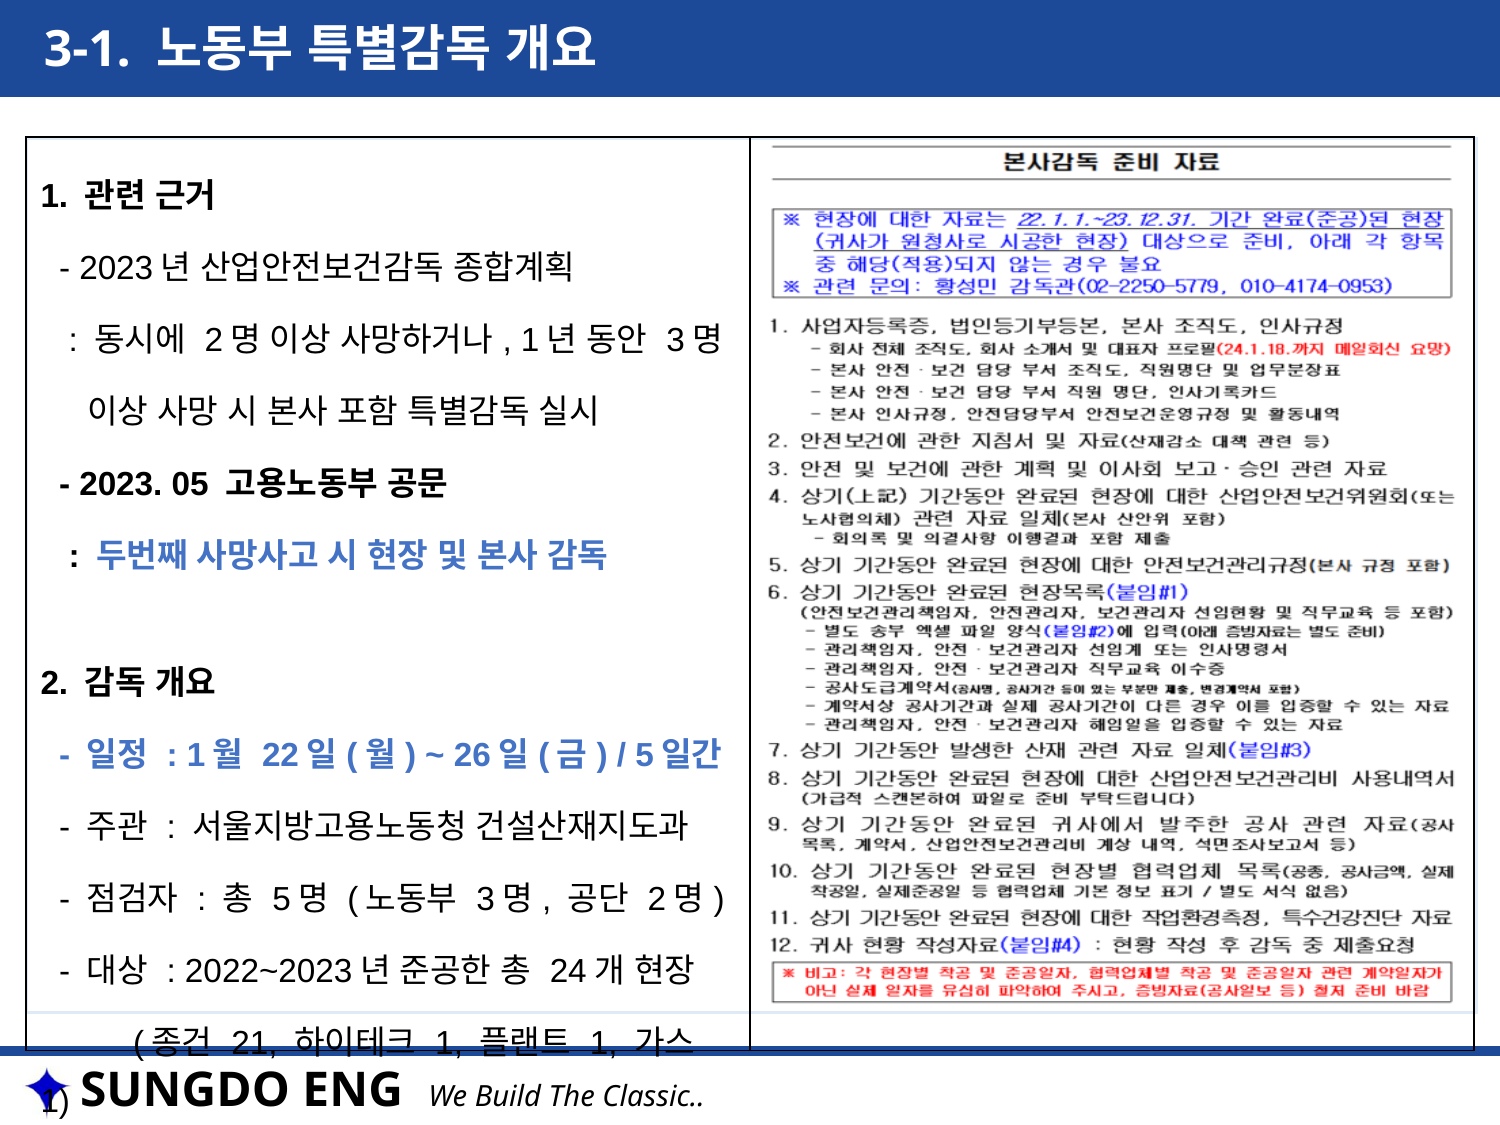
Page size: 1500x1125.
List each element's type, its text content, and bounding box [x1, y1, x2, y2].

text_box 3-1. 노동부 특별감독 개요 [28, 9, 613, 85]
picture [754, 141, 1472, 1010]
table_header [751, 138, 1473, 1050]
picture [22, 1066, 72, 1119]
table_header 1. 관련 근거 - 2023년 산업안전보건감독 종합계획 : 동시에 2명 이상 사망하거나, 1년 동안 3명 이상 사망 시 본사 포함 특별감독 실시 - 2023. 05 고용노동부 공문 : 두번째 사망사고 시 현장 및 본사 감독 2. 감독 개요 - 일정 : 1월 22일(월) ~ 26일(금) / 5일간 - 주관 : 서울지방고용노동청 건설산재지도과 - 점검자 : 총 5명 (노동부 3명, 공단 2명) - 대상 : 2022~2023년 준공한 총 24개 현장 (종건 21, 하이테크 1, 플랜트 1, 가스 1) - 내용 : 본사 및 준공현장 안전보건 서류 [27, 138, 749, 1050]
